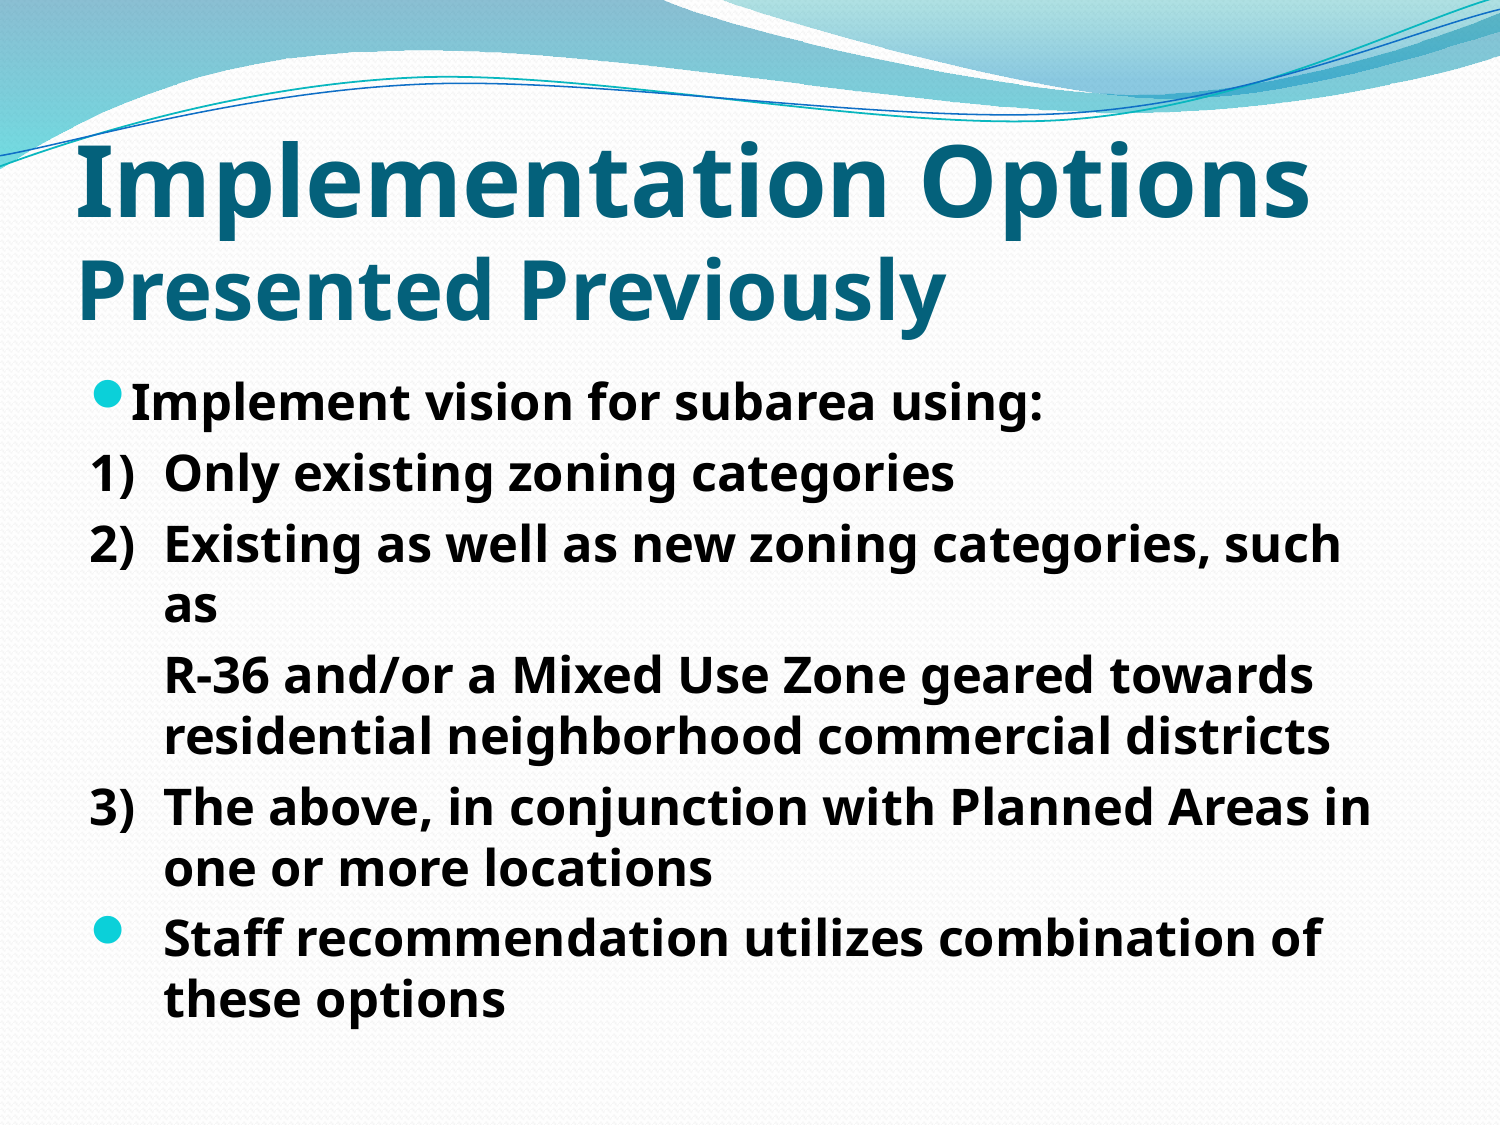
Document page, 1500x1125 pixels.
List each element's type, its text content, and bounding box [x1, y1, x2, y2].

title Implementation Options Presented Previously [75, 75, 1425, 338]
list Implement vision for subarea using: 1) Only existing zoning categories 2) Existing as well as new zoning categories, such as R-36 and/or a Mixed Use Zone geared towards residential neighborhood commercial districts 3) The above, in conjunction with Planned Areas in one or more locations Staff recommendation utilizes combination of these options [75, 362, 1425, 1038]
